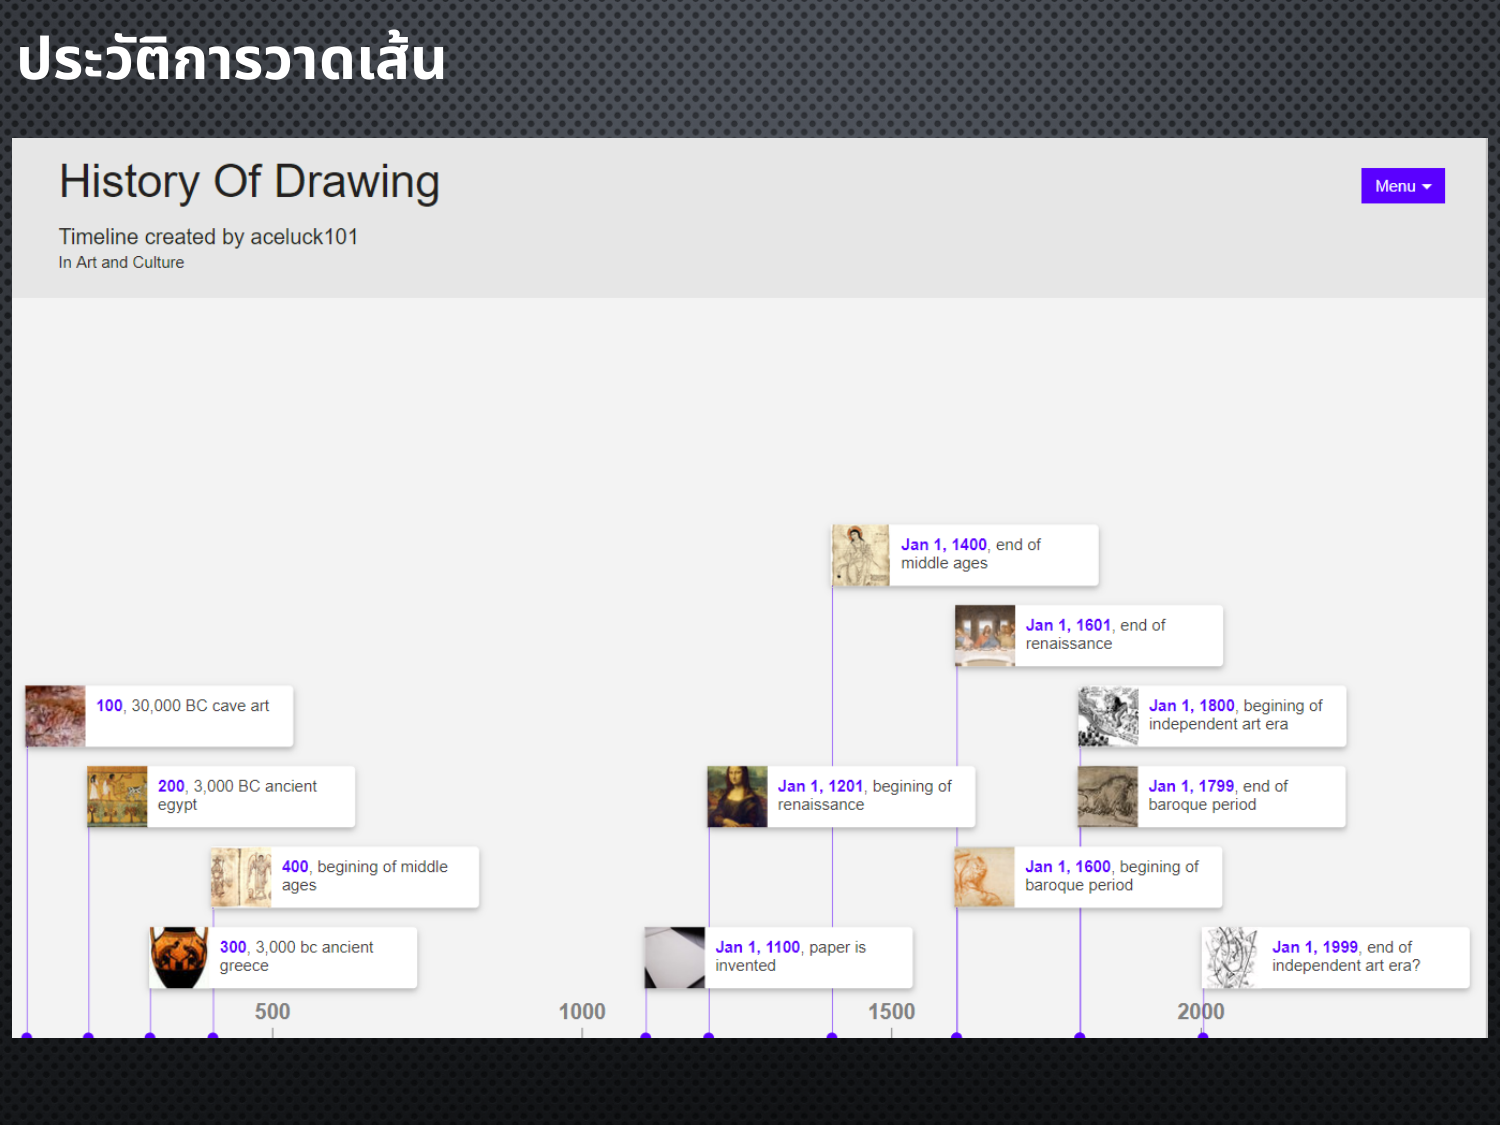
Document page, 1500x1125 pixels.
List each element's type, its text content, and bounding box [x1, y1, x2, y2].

title ประวัติการวาดเส้น [1, 2, 1500, 110]
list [11, 138, 1488, 1038]
